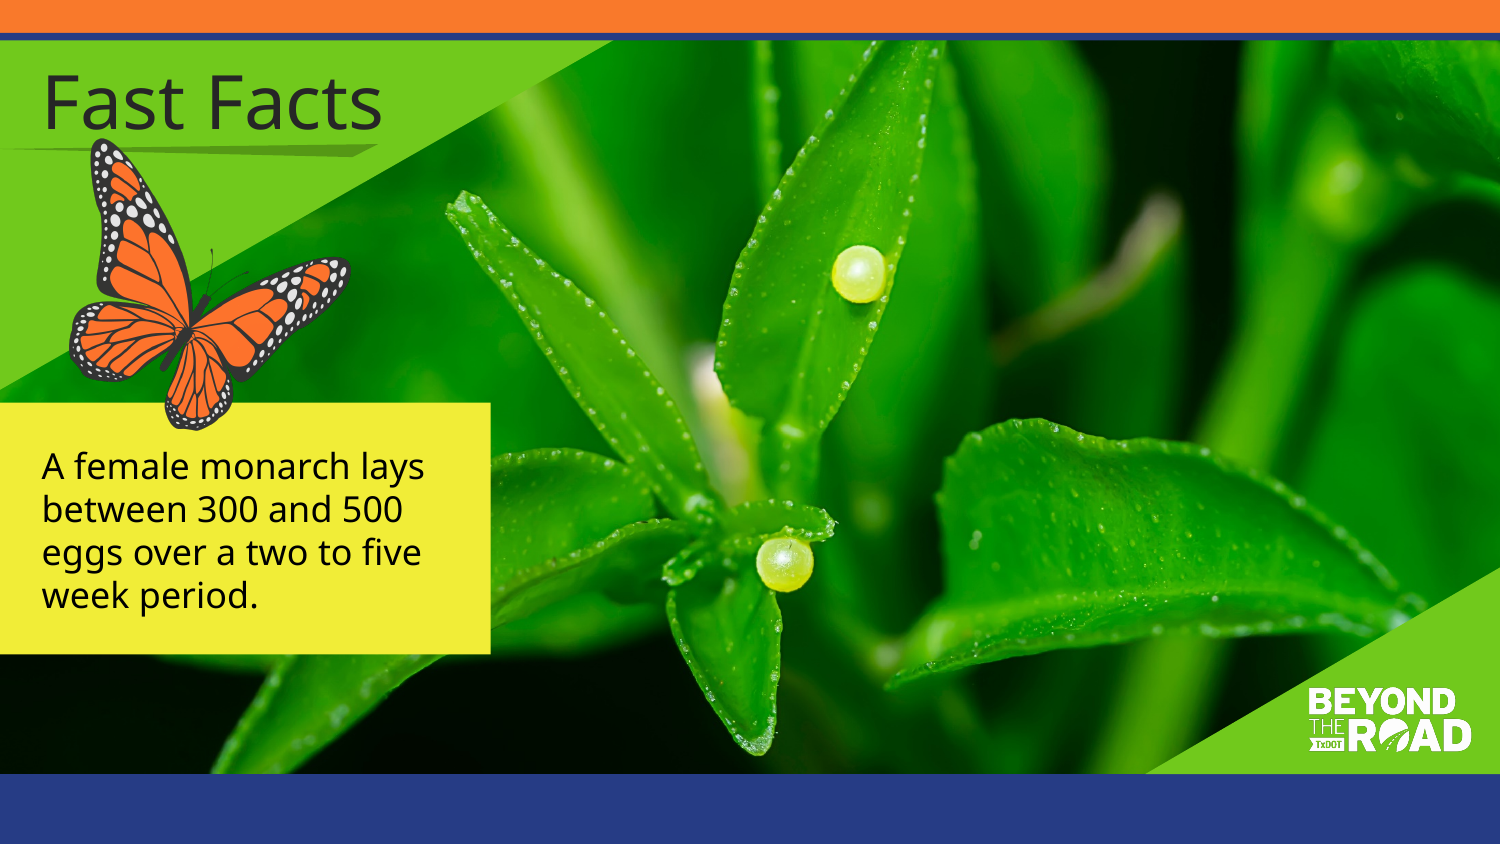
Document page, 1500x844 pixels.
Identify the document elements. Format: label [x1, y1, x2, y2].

text_box [0, 0, 1500, 31]
text_box [0, 31, 1500, 39]
picture [0, 40, 1500, 775]
